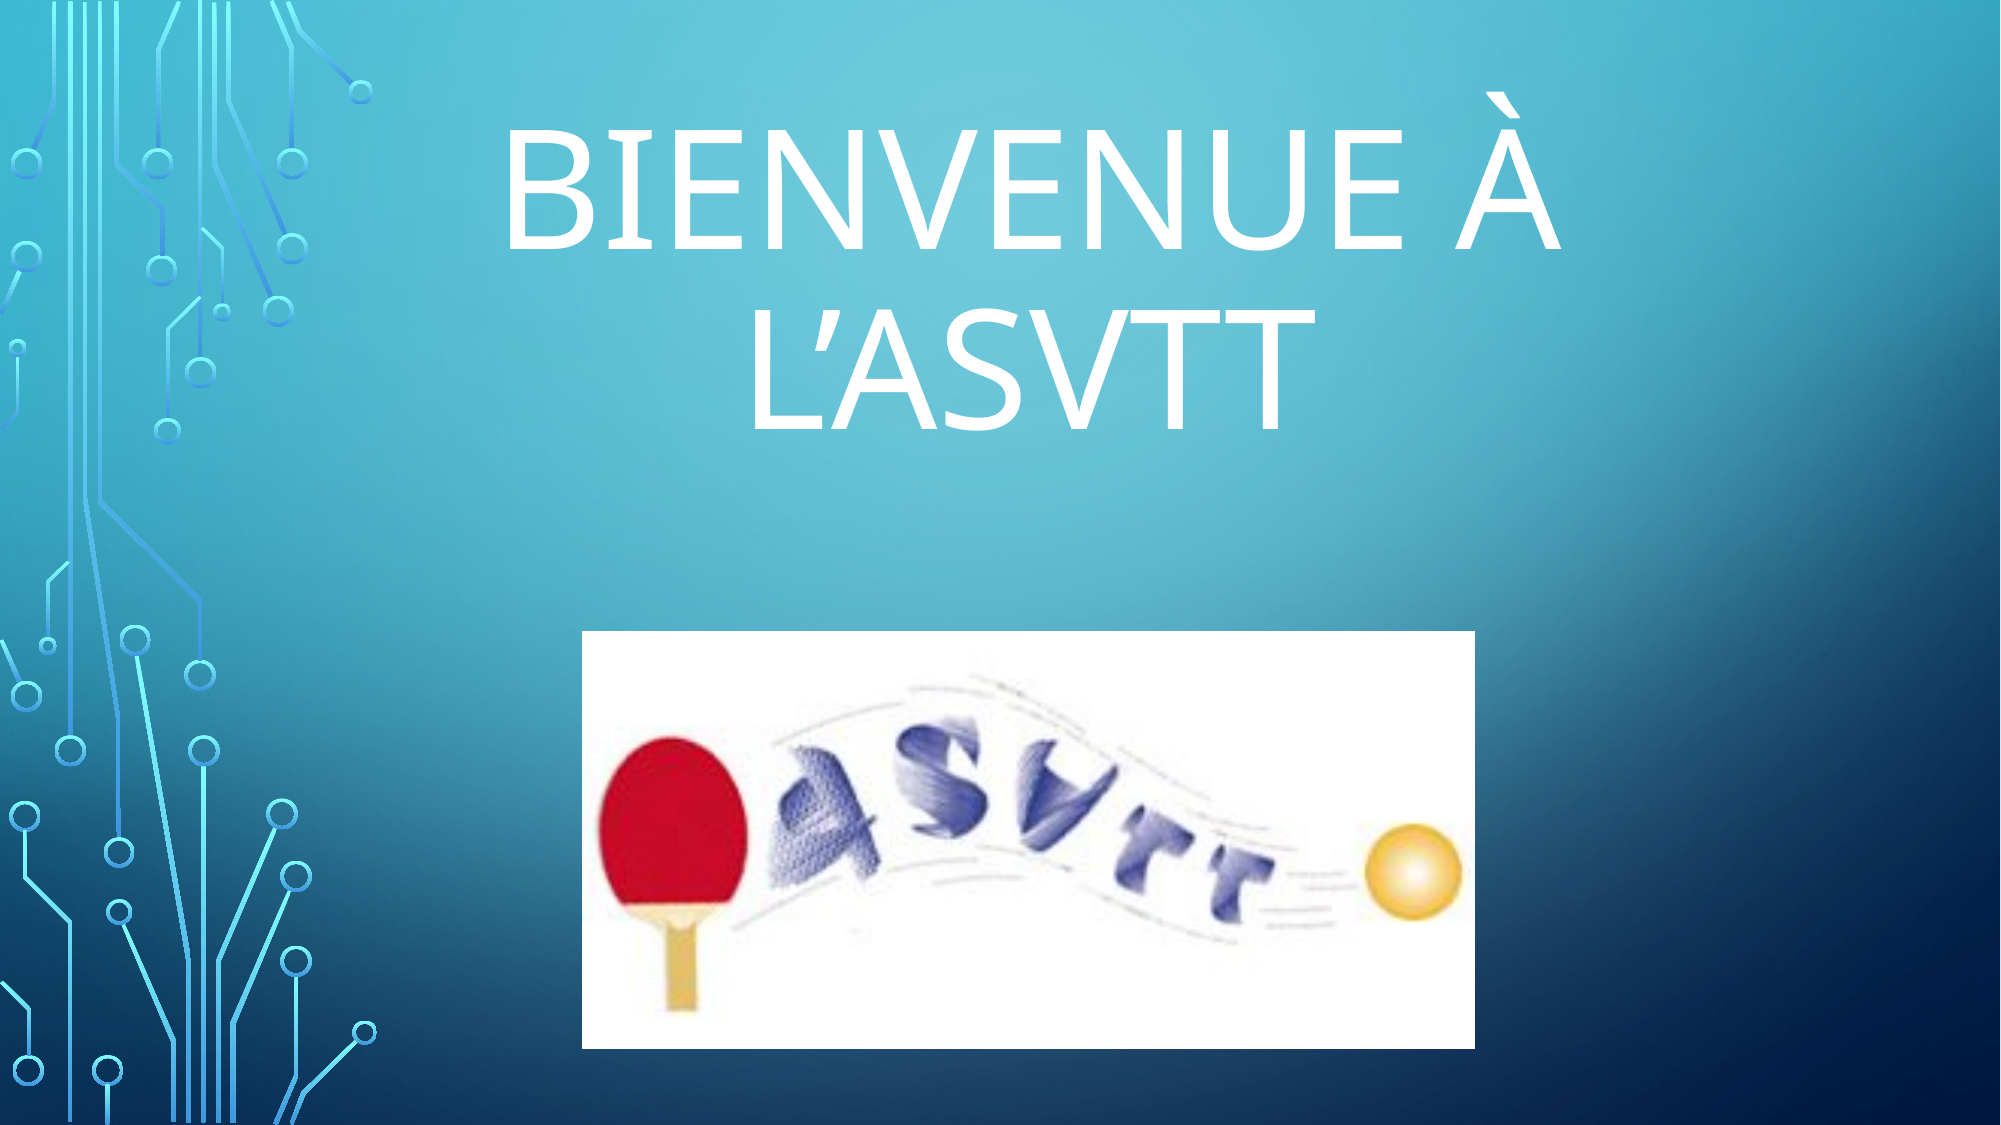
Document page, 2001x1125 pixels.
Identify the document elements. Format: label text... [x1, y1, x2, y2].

picture [582, 630, 1476, 1049]
title BIENVENUE À L’ASVTT [307, 81, 1750, 474]
